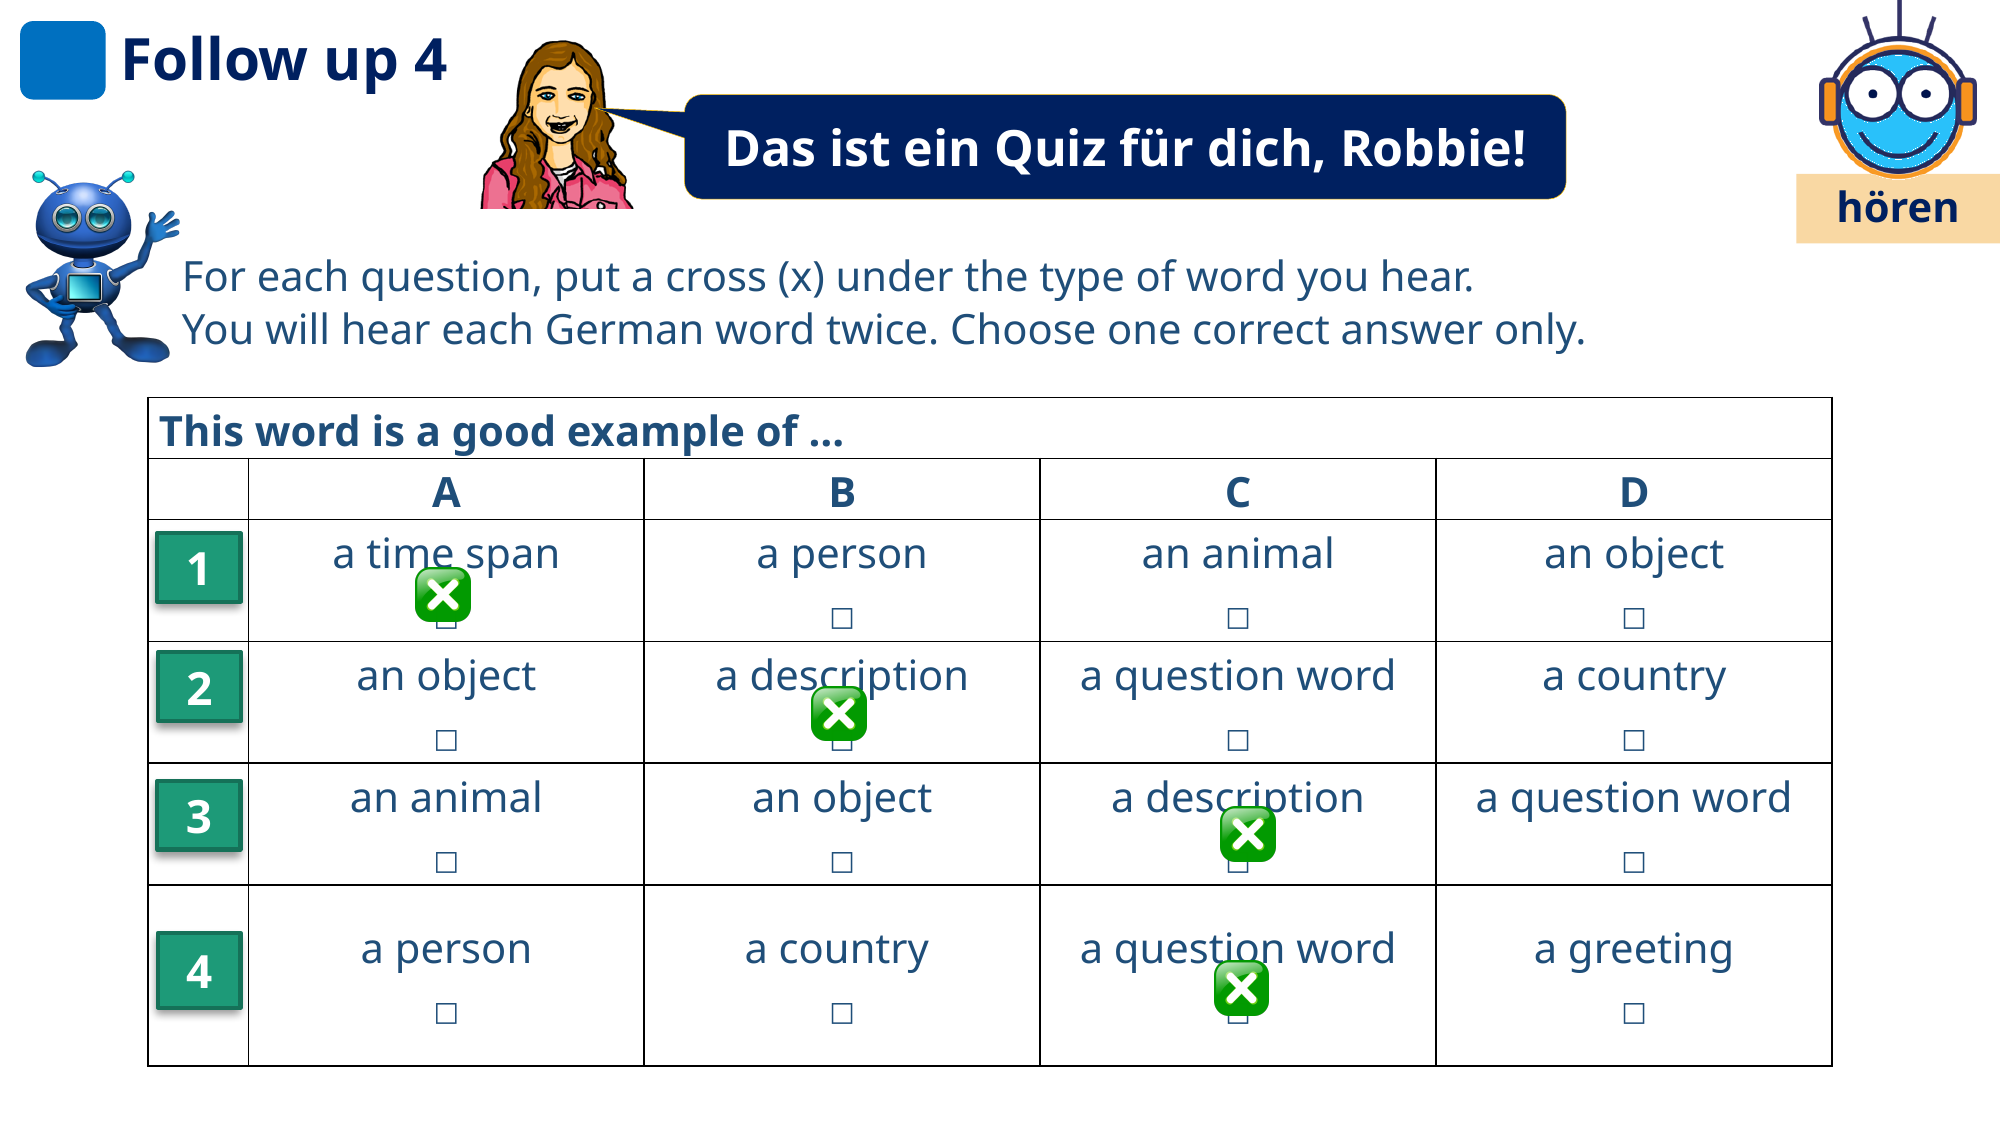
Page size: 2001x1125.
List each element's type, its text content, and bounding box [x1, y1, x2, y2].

picture [0, 154, 206, 383]
picture [433, 33, 659, 209]
table_cell a person ☐ [645, 520, 1039, 641]
picture [1220, 806, 1276, 862]
table_cell an animal ☐ [249, 764, 643, 884]
table_cell D [1437, 459, 1831, 519]
table_cell an animal ☐ [1041, 520, 1435, 641]
picture [415, 567, 471, 622]
table_cell A [249, 459, 643, 519]
text_box Follow up 4 [105, 14, 473, 110]
text_box 2 [158, 652, 242, 721]
title hören [1796, 173, 2000, 244]
table_cell 1. [149, 520, 248, 641]
table_cell [149, 459, 248, 519]
text_box 1 [157, 533, 241, 602]
text_box 4 [157, 932, 241, 1008]
table_cell a greeting ☐ [1437, 886, 1831, 1065]
picture [1213, 960, 1270, 1016]
table_cell 3. [149, 764, 248, 884]
text_box [20, 21, 106, 100]
table_cell B [645, 459, 1039, 519]
table_cell a description ☐ [1041, 764, 1435, 884]
table_header This word is a good example of … [149, 398, 1831, 458]
table_cell a country ☐ [1437, 642, 1831, 762]
table_cell C [1041, 459, 1435, 519]
text_box Das ist ein Quiz für dich, Robbie! [663, 92, 1569, 202]
table_cell an object ☐ [645, 764, 1039, 884]
table_cell a question word ☐ [1041, 642, 1435, 762]
table_cell a question word ☐ [1437, 764, 1831, 884]
table_cell a description ☐ [645, 642, 1039, 762]
table_cell a question word ☐ [1041, 886, 1435, 1065]
picture [1819, 0, 1977, 196]
table_cell a country ☐ [645, 886, 1039, 1065]
table_cell an object ☐ [1437, 520, 1831, 641]
table_cell 2. [149, 642, 248, 762]
table_cell an object ☐ [249, 642, 643, 762]
table_cell a person ☐ [249, 886, 643, 1065]
table_cell a time span ☐ [249, 520, 643, 641]
text_box For each question, put a cross (x) under the type of word you hear. You will hear each German word twice. Choose one correct answer only. [210, 238, 1738, 361]
picture [811, 686, 867, 741]
table_cell 4. [149, 886, 248, 1065]
text_box 3 [157, 780, 241, 850]
